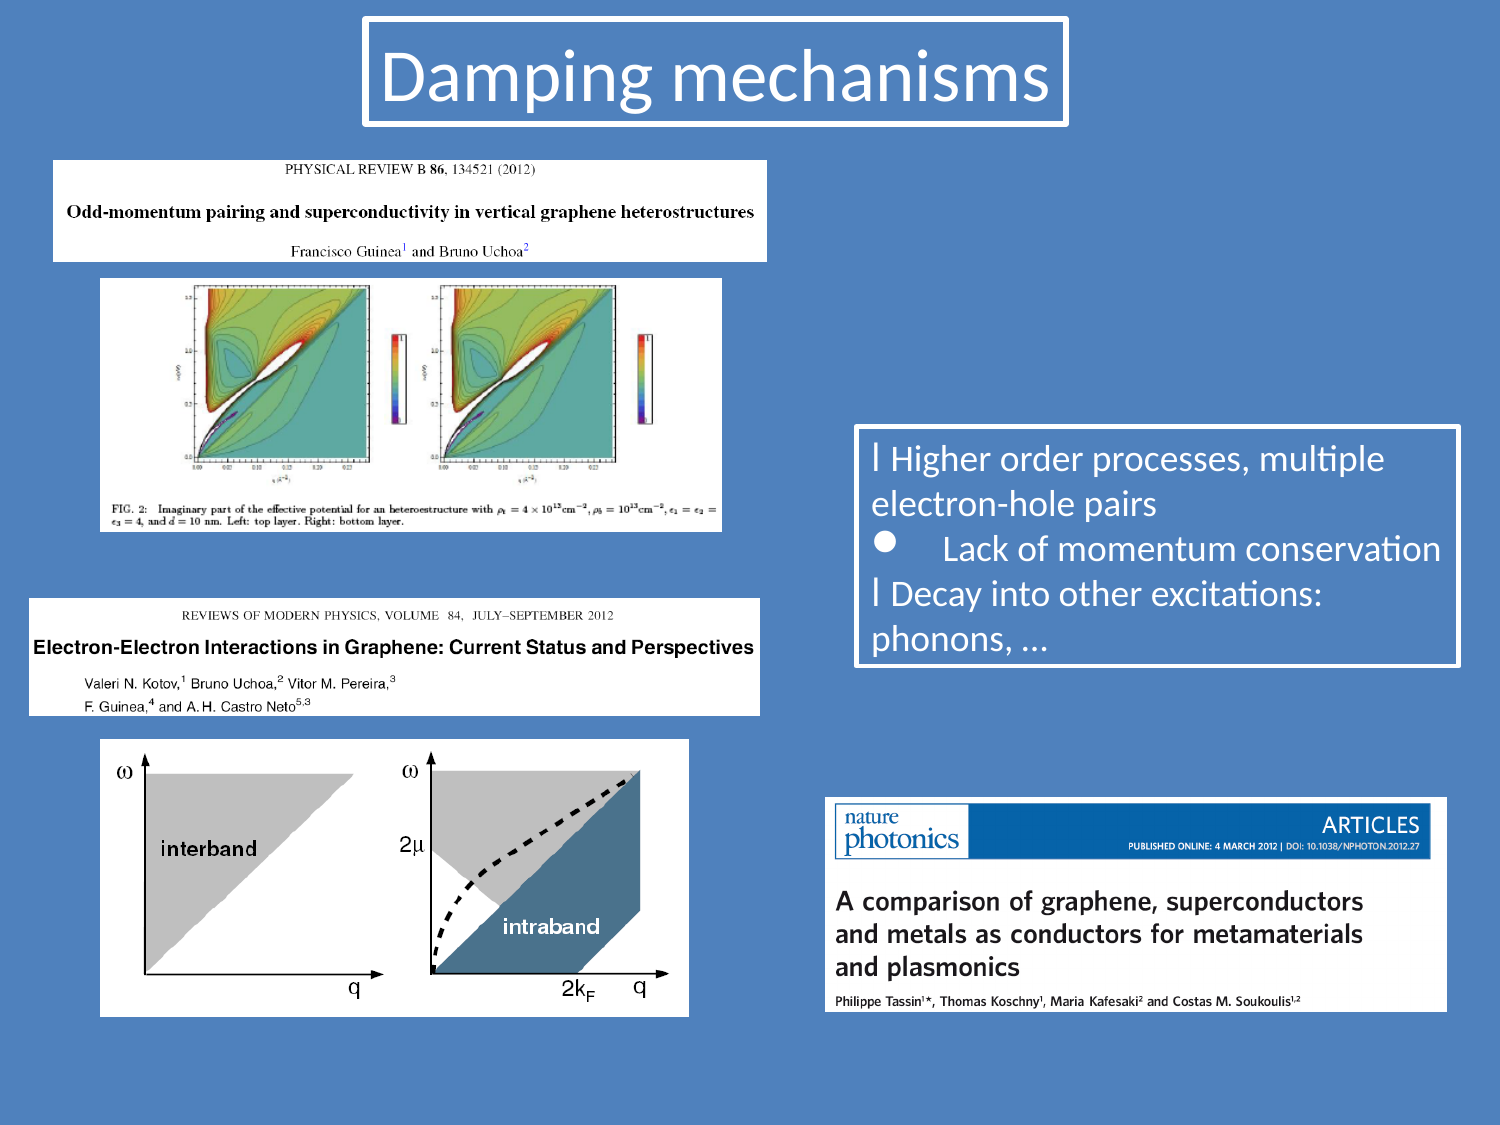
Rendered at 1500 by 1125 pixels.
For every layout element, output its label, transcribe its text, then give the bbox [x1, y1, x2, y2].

picture [824, 797, 1448, 1012]
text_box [52, 160, 767, 533]
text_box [29, 598, 760, 1017]
text_box l Higher order processes, multiple electron-hole pairs Lack of momentum conservation l Decay into other excitations: phonons, … [856, 426, 1459, 667]
text_box Damping mechanisms [365, 19, 1066, 124]
